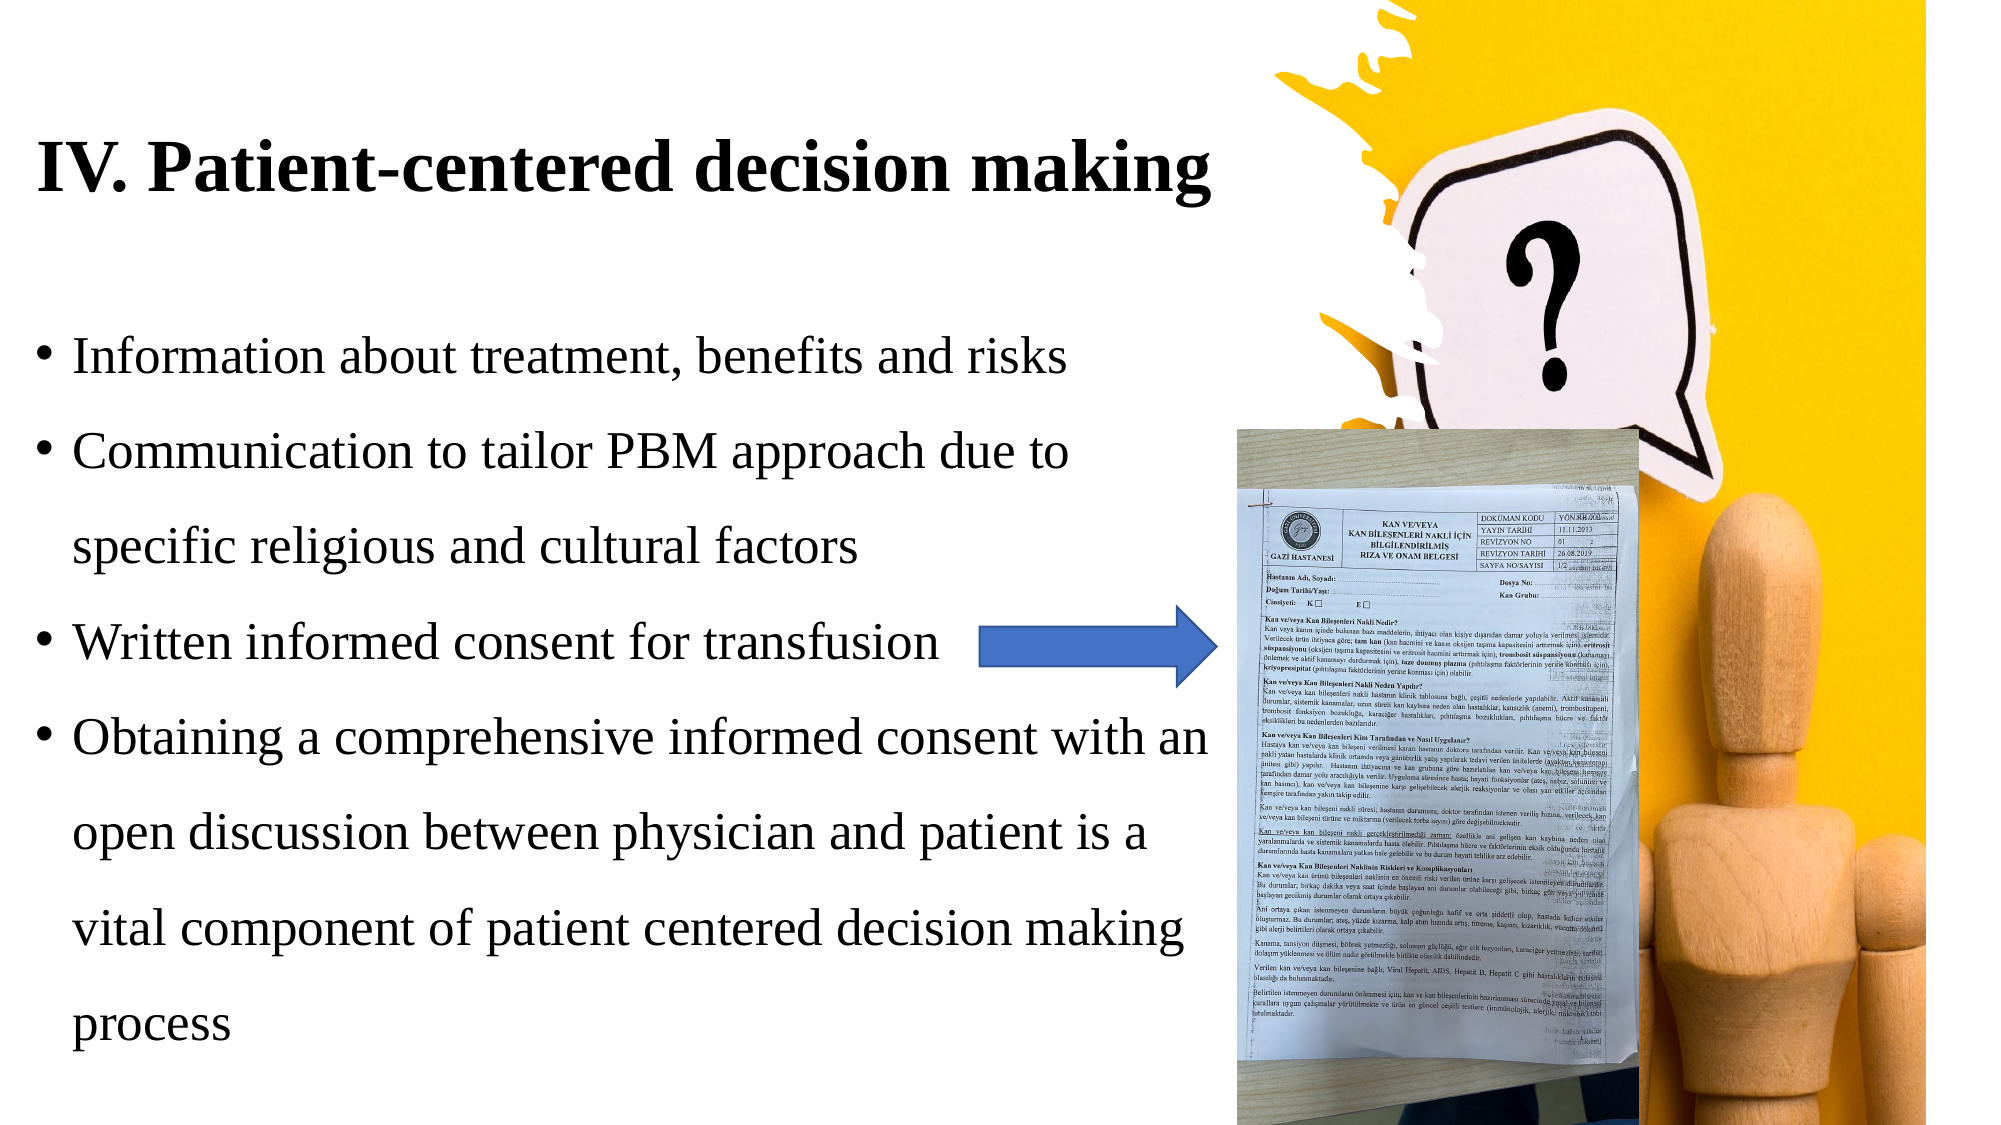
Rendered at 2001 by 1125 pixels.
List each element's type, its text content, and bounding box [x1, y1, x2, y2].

picture [1237, 0, 1926, 1125]
list Information about treatment, benefits and risks Communication to tailor PBM approach due to specific religious and cultural factors Written informed consent for transfusion Obtaining a comprehensive informed consent with an open discussion between physician and patient is a vital component of patient centered decision making process [20, 280, 1236, 1066]
text_box [978, 604, 1219, 689]
title IV. Patient-centered decision making [21, 18, 1273, 316]
